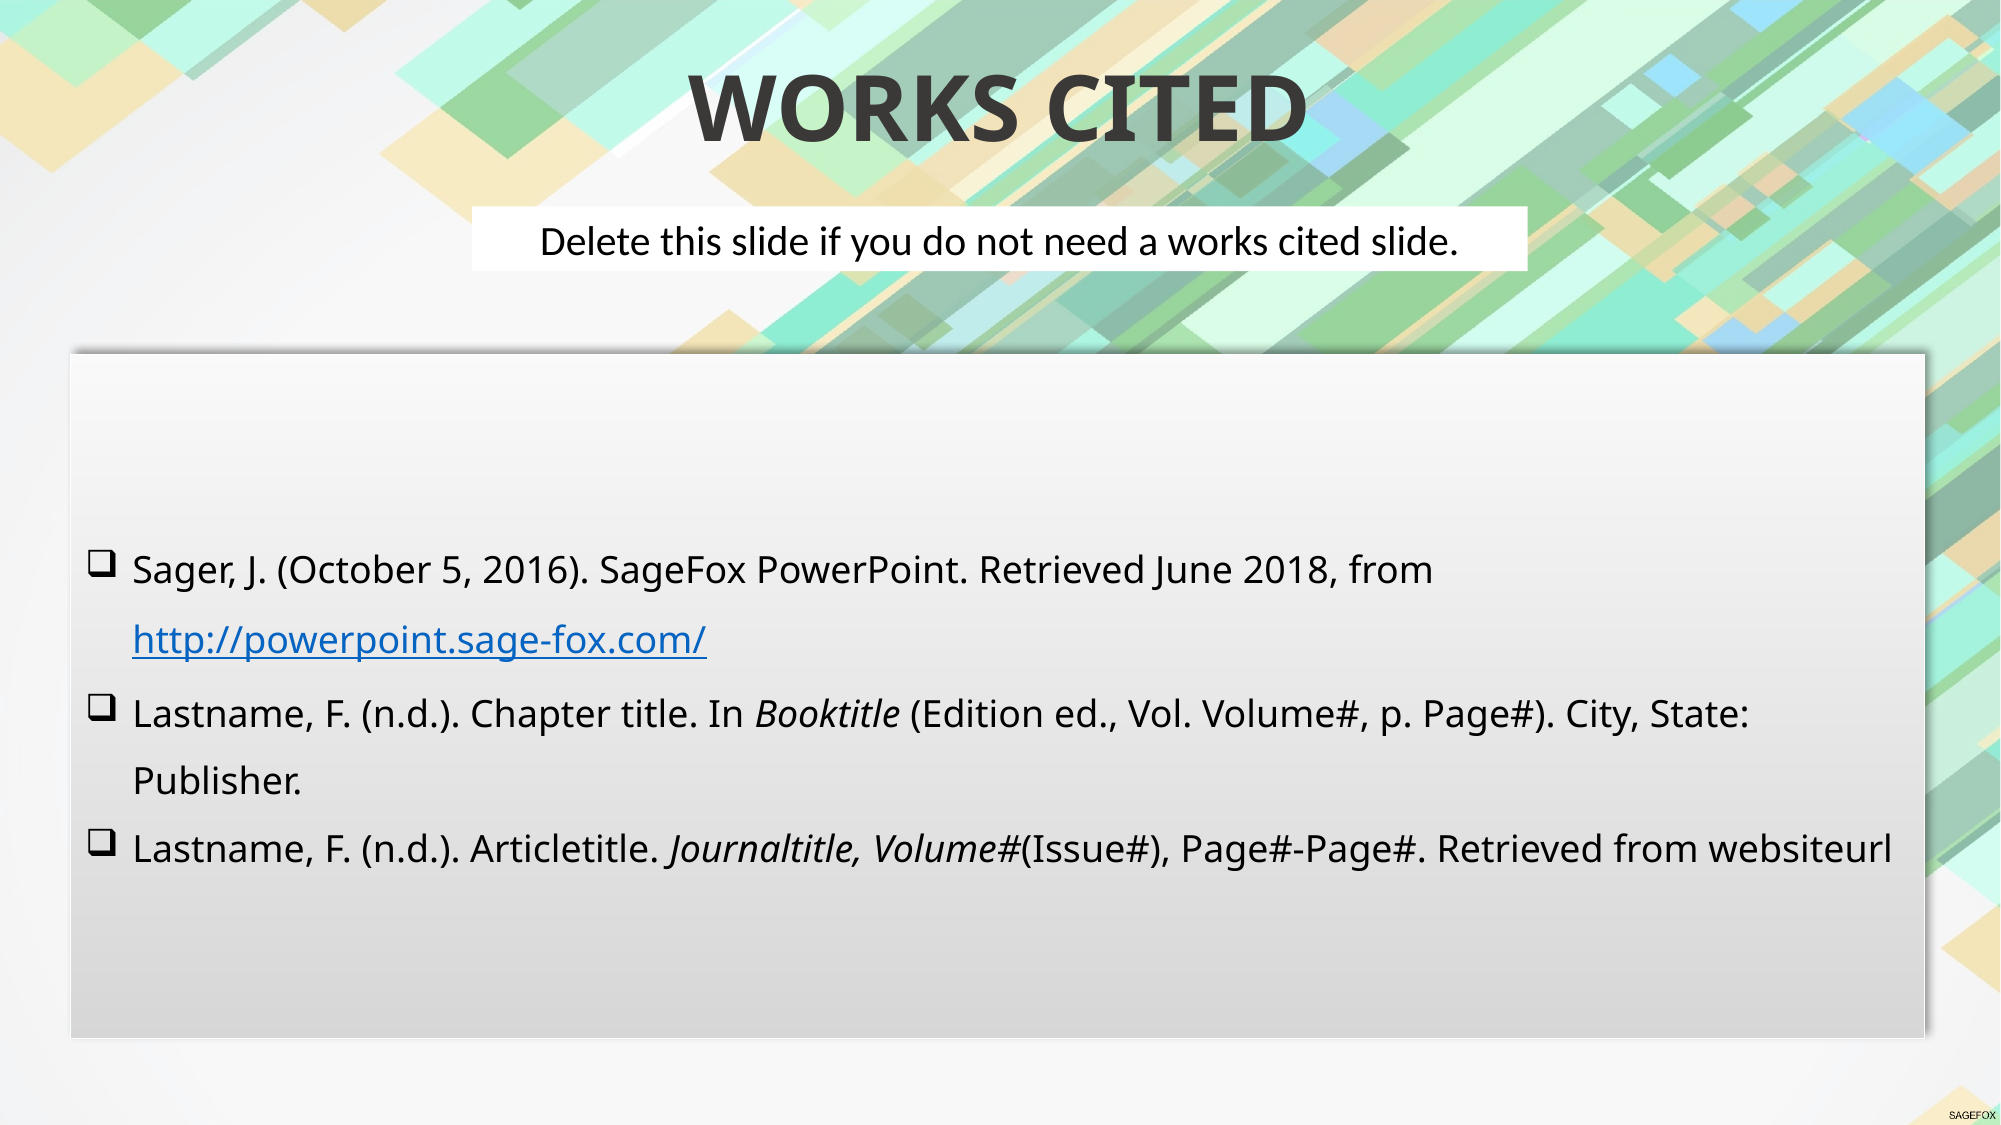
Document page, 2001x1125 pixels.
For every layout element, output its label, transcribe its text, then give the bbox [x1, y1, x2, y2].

text_box Sager, J. (October 5, 2016). SageFox PowerPoint. Retrieved June 2018, from http://powerpoint.sage-fox.com/ Lastname, F. (n.d.). Chapter title. In Booktitle (Edition ed., Vol. Volume#, p. Page#). City, State: Publisher. Lastname, F. (n.d.). Articletitle. Journaltitle, Volume#(Issue#), Page#-Page#. Retrieved from websiteurl [70, 354, 1925, 1039]
text_box Delete this slide if you do not need a works cited slide. [472, 206, 1528, 272]
text_box WORKS CITED [548, 42, 1452, 167]
picture [1925, 0, 2001, 1125]
